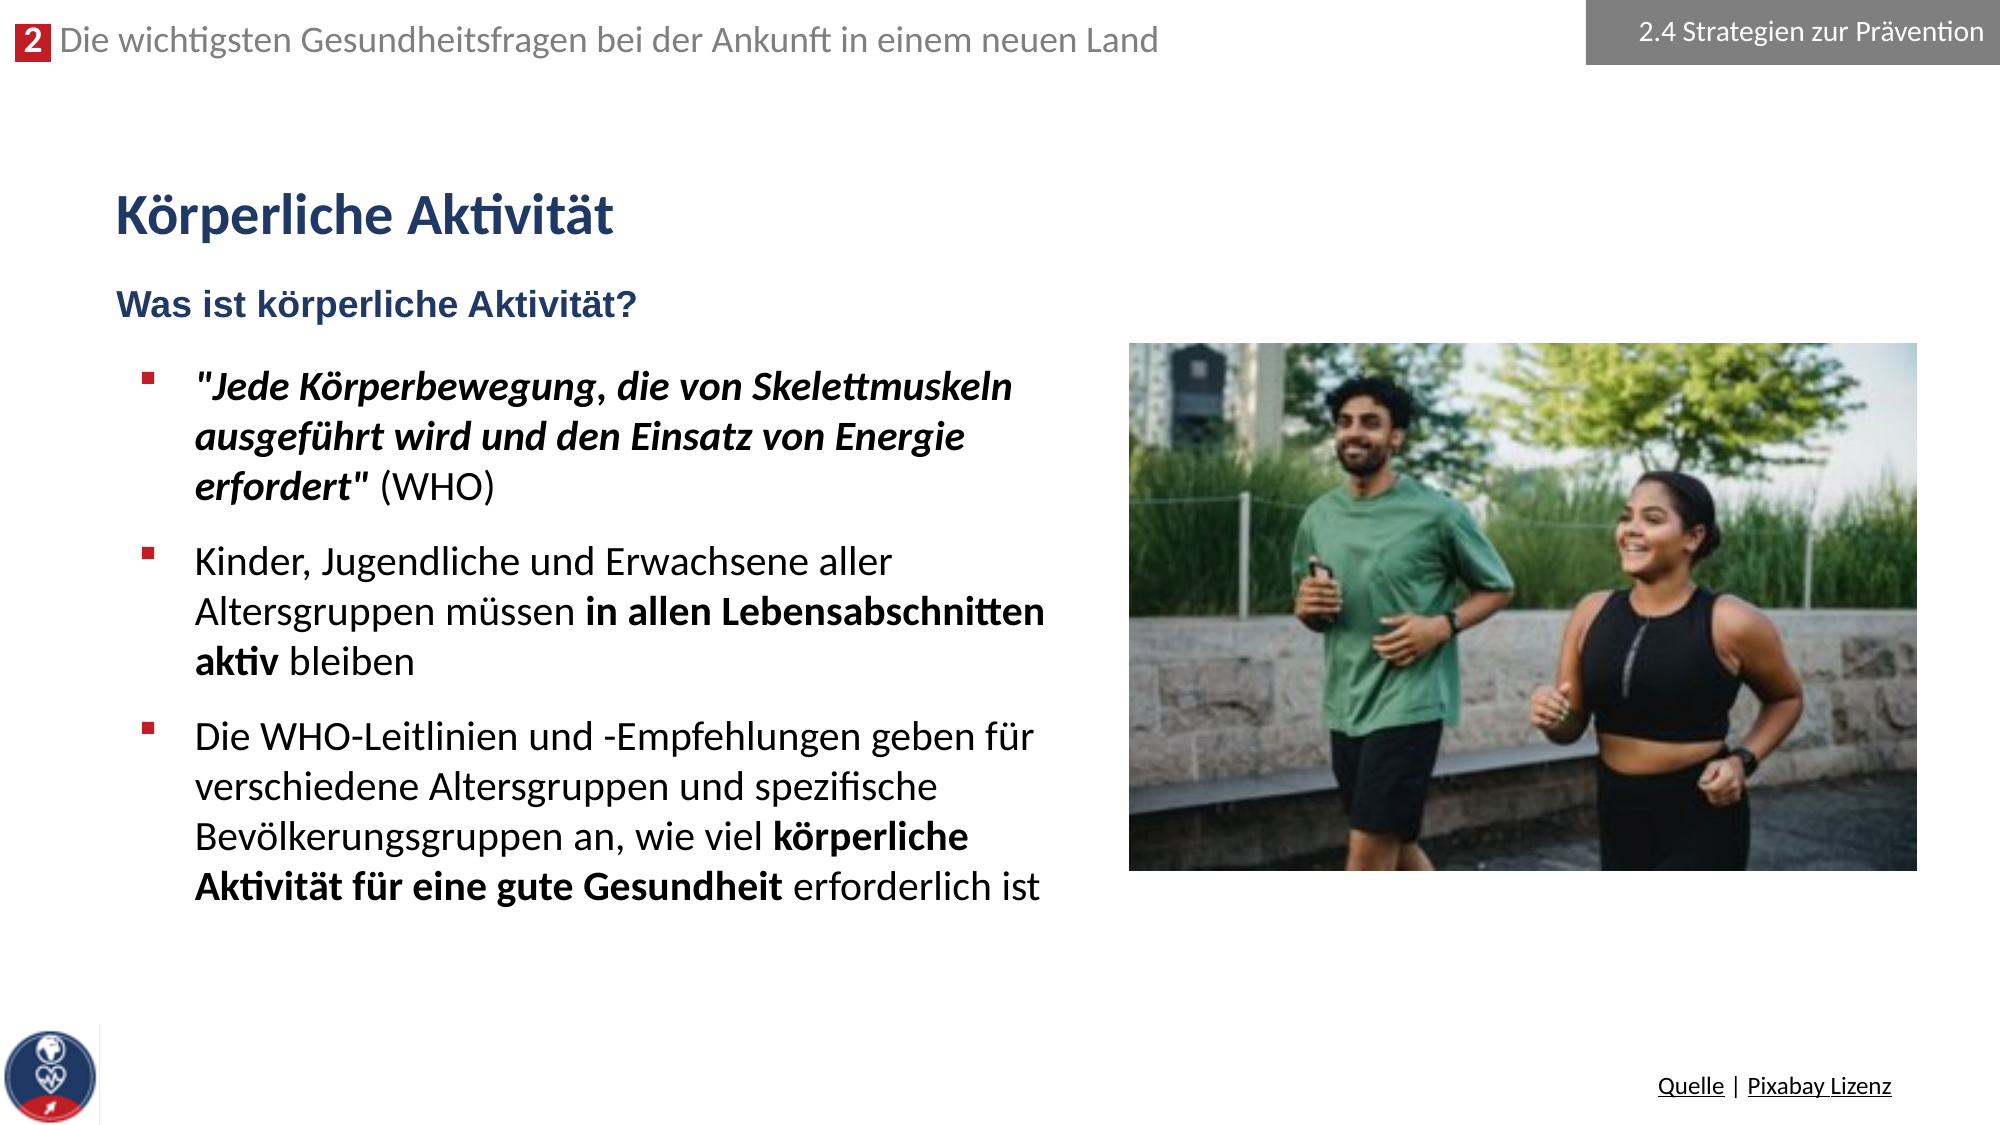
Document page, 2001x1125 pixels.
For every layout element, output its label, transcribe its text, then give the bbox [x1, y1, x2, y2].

text_box Was ist körperliche Aktivität? [101, 218, 1038, 333]
text_box Quelle | Pixabay Lizenz [1489, 1061, 1907, 1107]
picture [1129, 343, 1917, 872]
picture [0, 1025, 101, 1125]
title Körperliche Aktivität [101, 169, 1966, 263]
list "Jede Körperbewegung, die von Skelettmuskeln ausgeführt wird und den Einsatz von Energie erfordert" (WHO) Kinder, Jugendliche und Erwachsene aller Altersgruppen müssen in allen Lebensabschnitten aktiv bleiben Die WHO-Leitlinien und -Empfehlungen geben für verschiedene Altersgruppen und spezifische Bevölkerungsgruppen an, wie viel körperliche Aktivität für eine gute Gesundheit erforderlich ist [68, 343, 1066, 968]
text_box 2.4 Strategien zur Prävention [1585, 0, 2000, 65]
